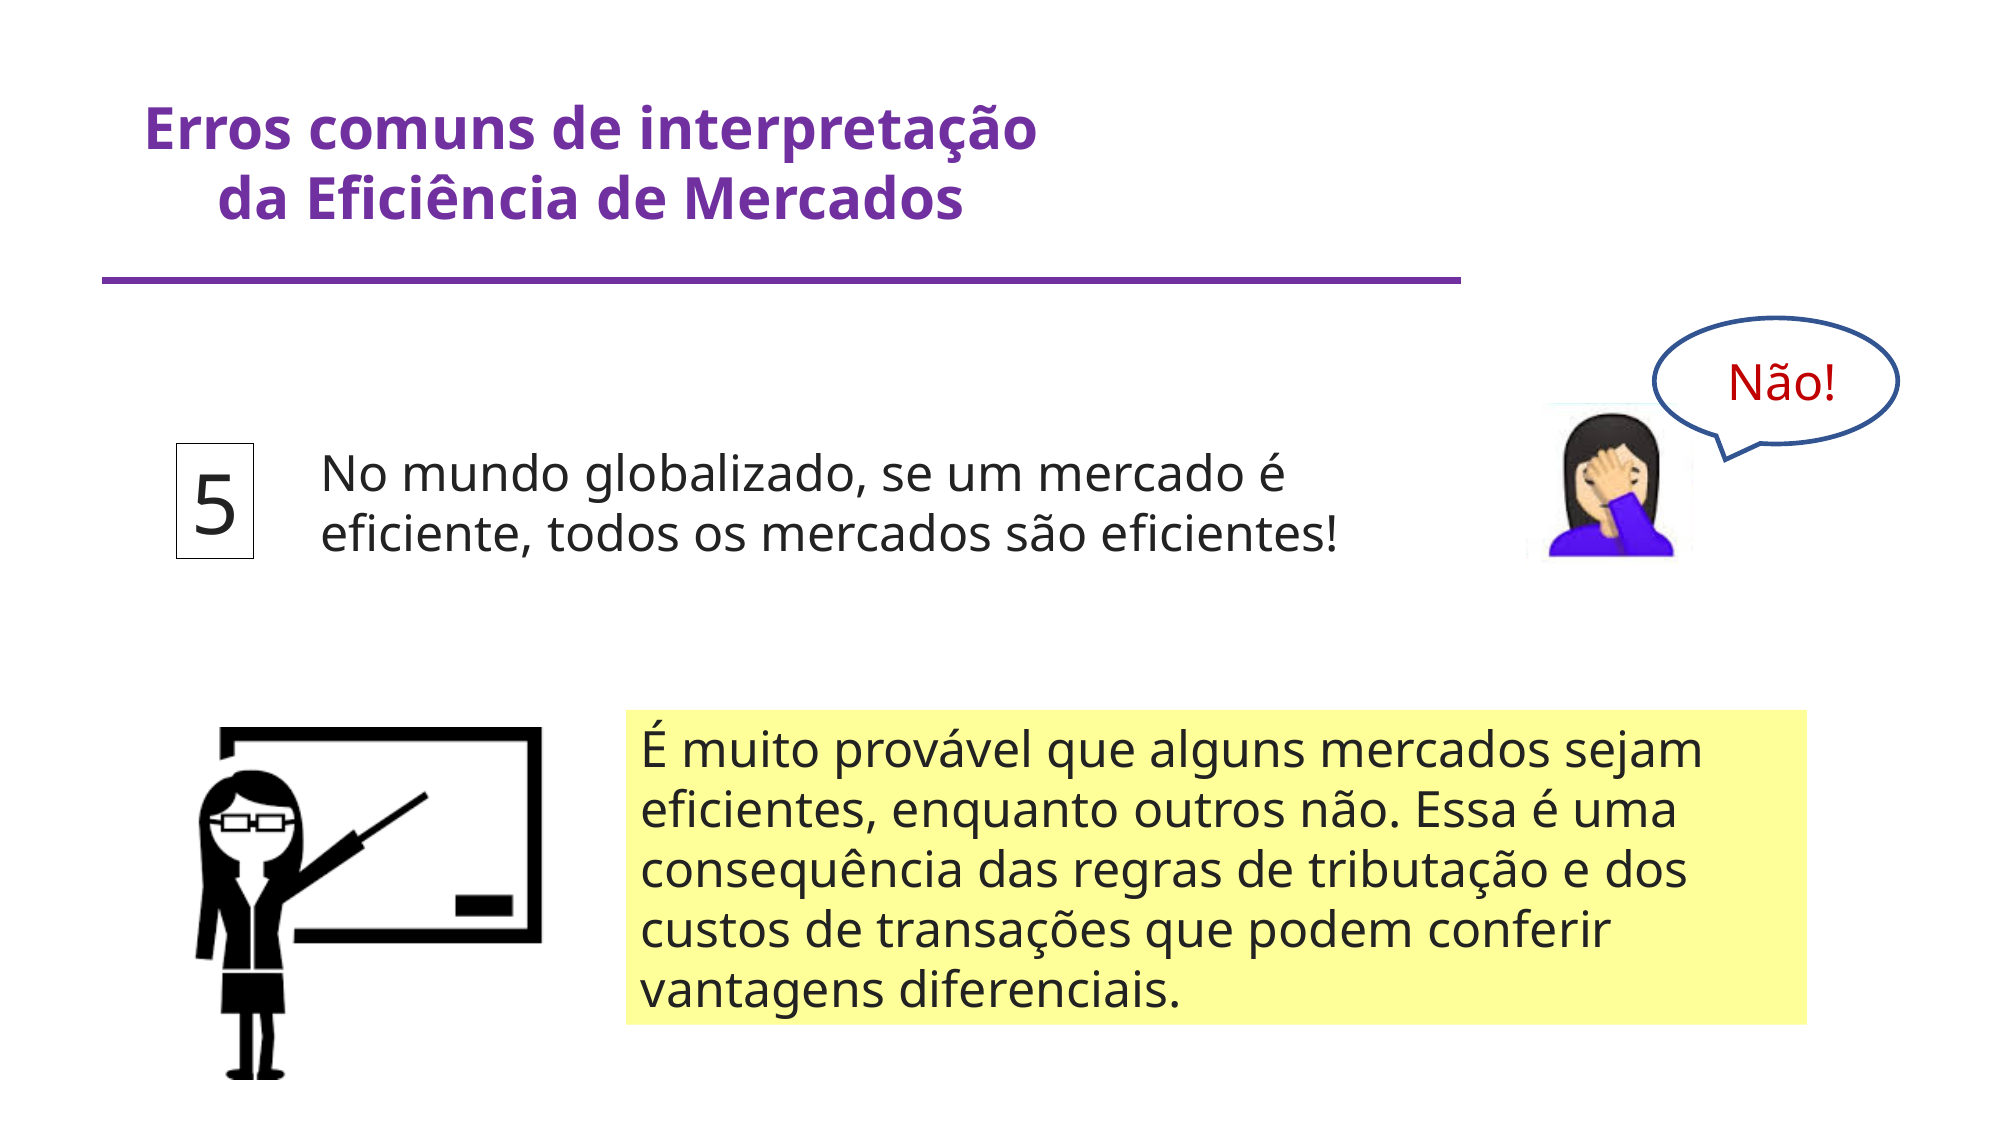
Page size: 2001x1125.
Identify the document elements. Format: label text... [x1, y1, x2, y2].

text_box É muito provável que alguns mercados sejam eficientes, enquanto outros não. Essa é uma consequência das regras de tributação e dos custos de transações que podem conferir vantagens diferenciais. [626, 709, 1807, 1025]
text_box Erros comuns de interpretação da Eficiência de Mercados [118, 83, 1064, 239]
picture [193, 727, 545, 1080]
text_box 5 [176, 443, 254, 559]
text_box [1526, 317, 1898, 565]
text_box No mundo globalizado, se um mercado é eficiente, todos os mercados são eficientes! [305, 433, 1478, 569]
